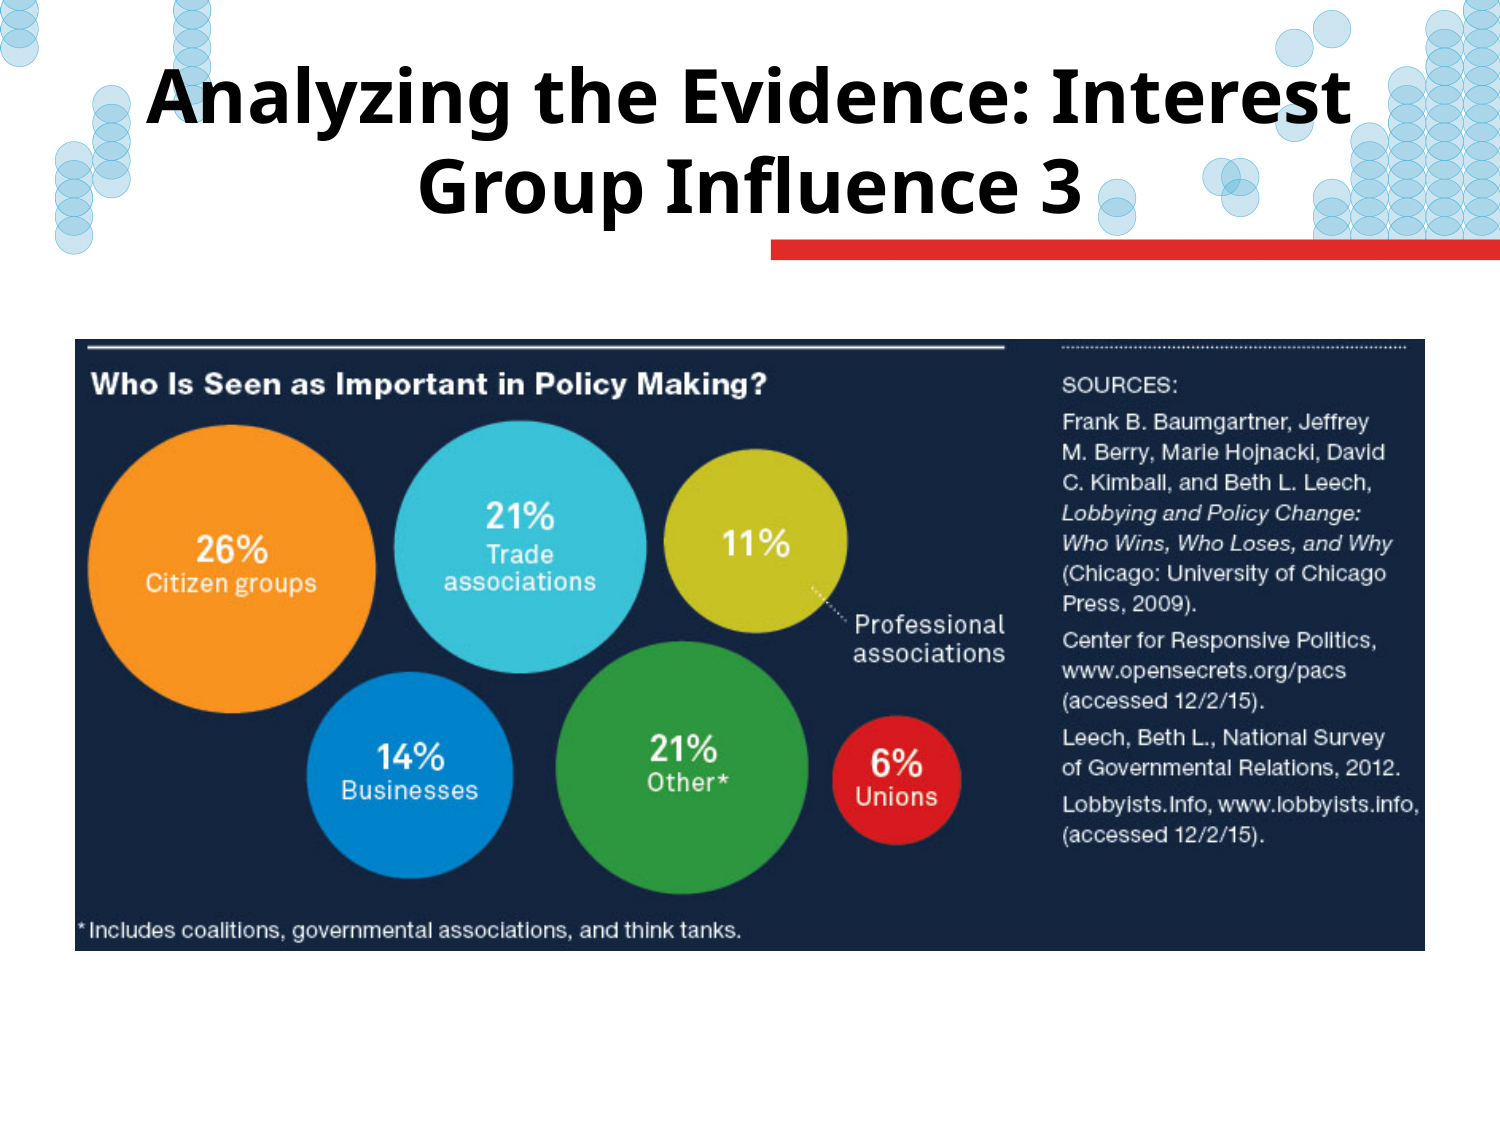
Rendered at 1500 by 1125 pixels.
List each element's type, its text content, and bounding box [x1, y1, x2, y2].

picture [0, 0, 1500, 1125]
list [74, 284, 1426, 1006]
title Analyzing the Evidence: Interest Group Influence 3 [75, 45, 1425, 233]
